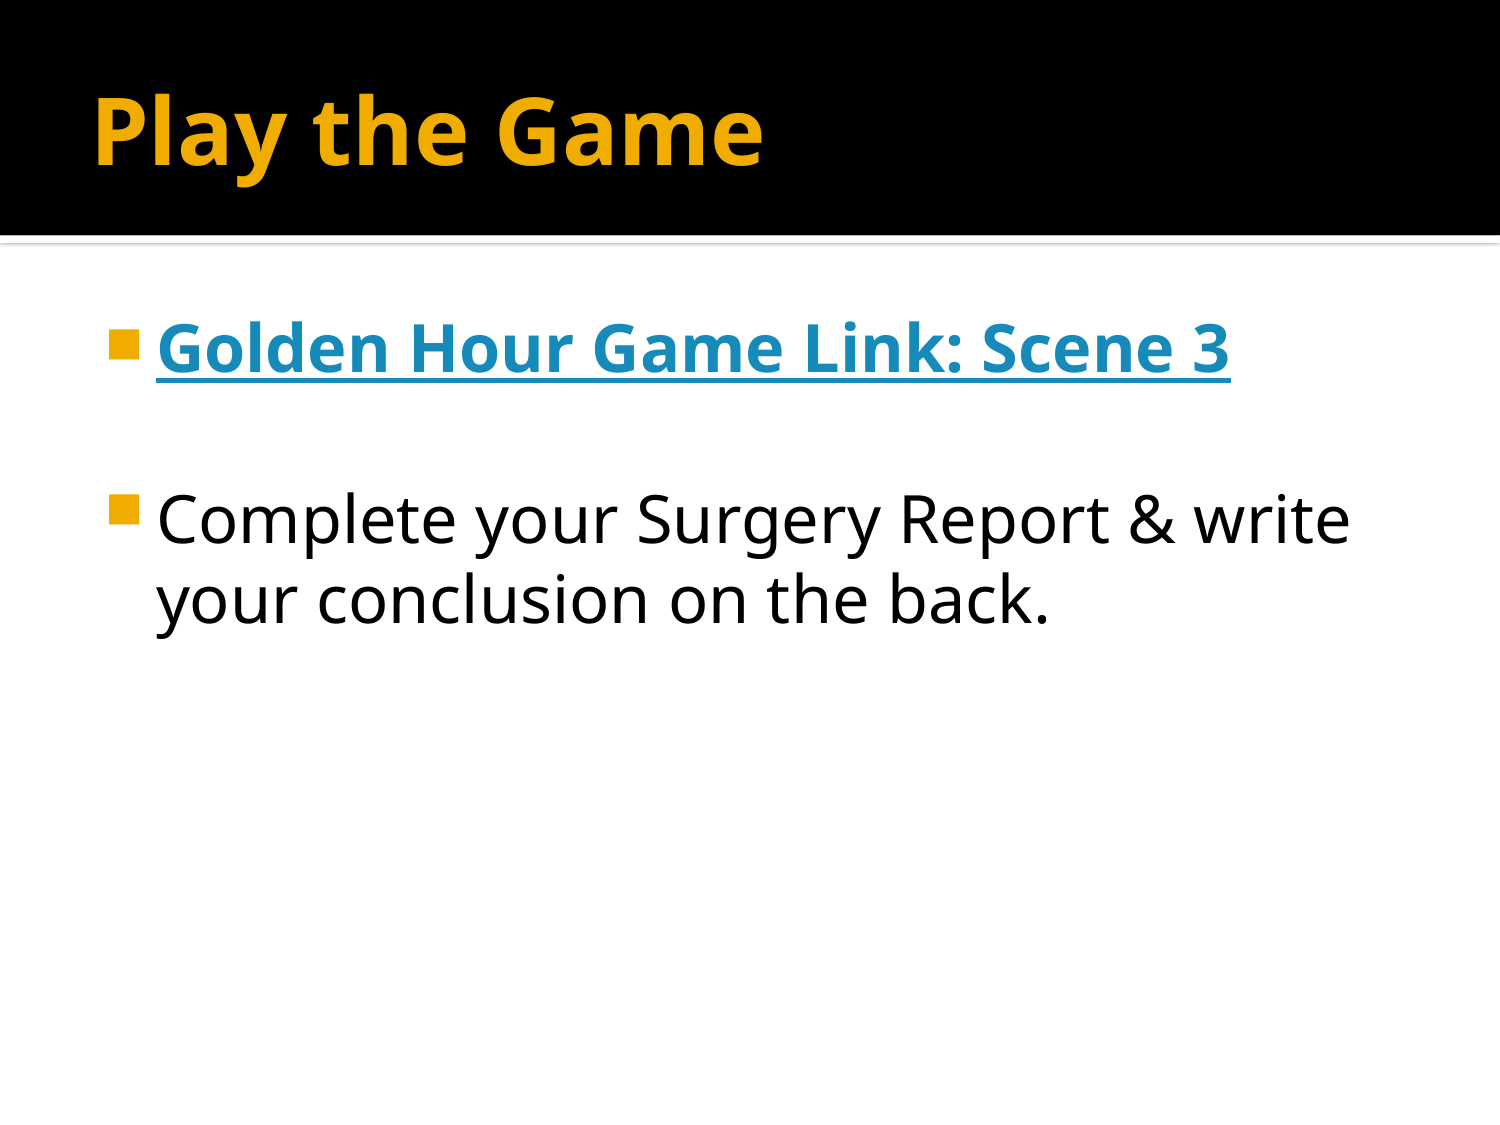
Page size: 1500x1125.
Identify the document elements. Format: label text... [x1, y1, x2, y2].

list Golden Hour Game Link: Scene 3 Complete your Surgery Report & write your conclusion on the back. [75, 291, 1425, 1050]
title Play the Game [75, 25, 1425, 231]
